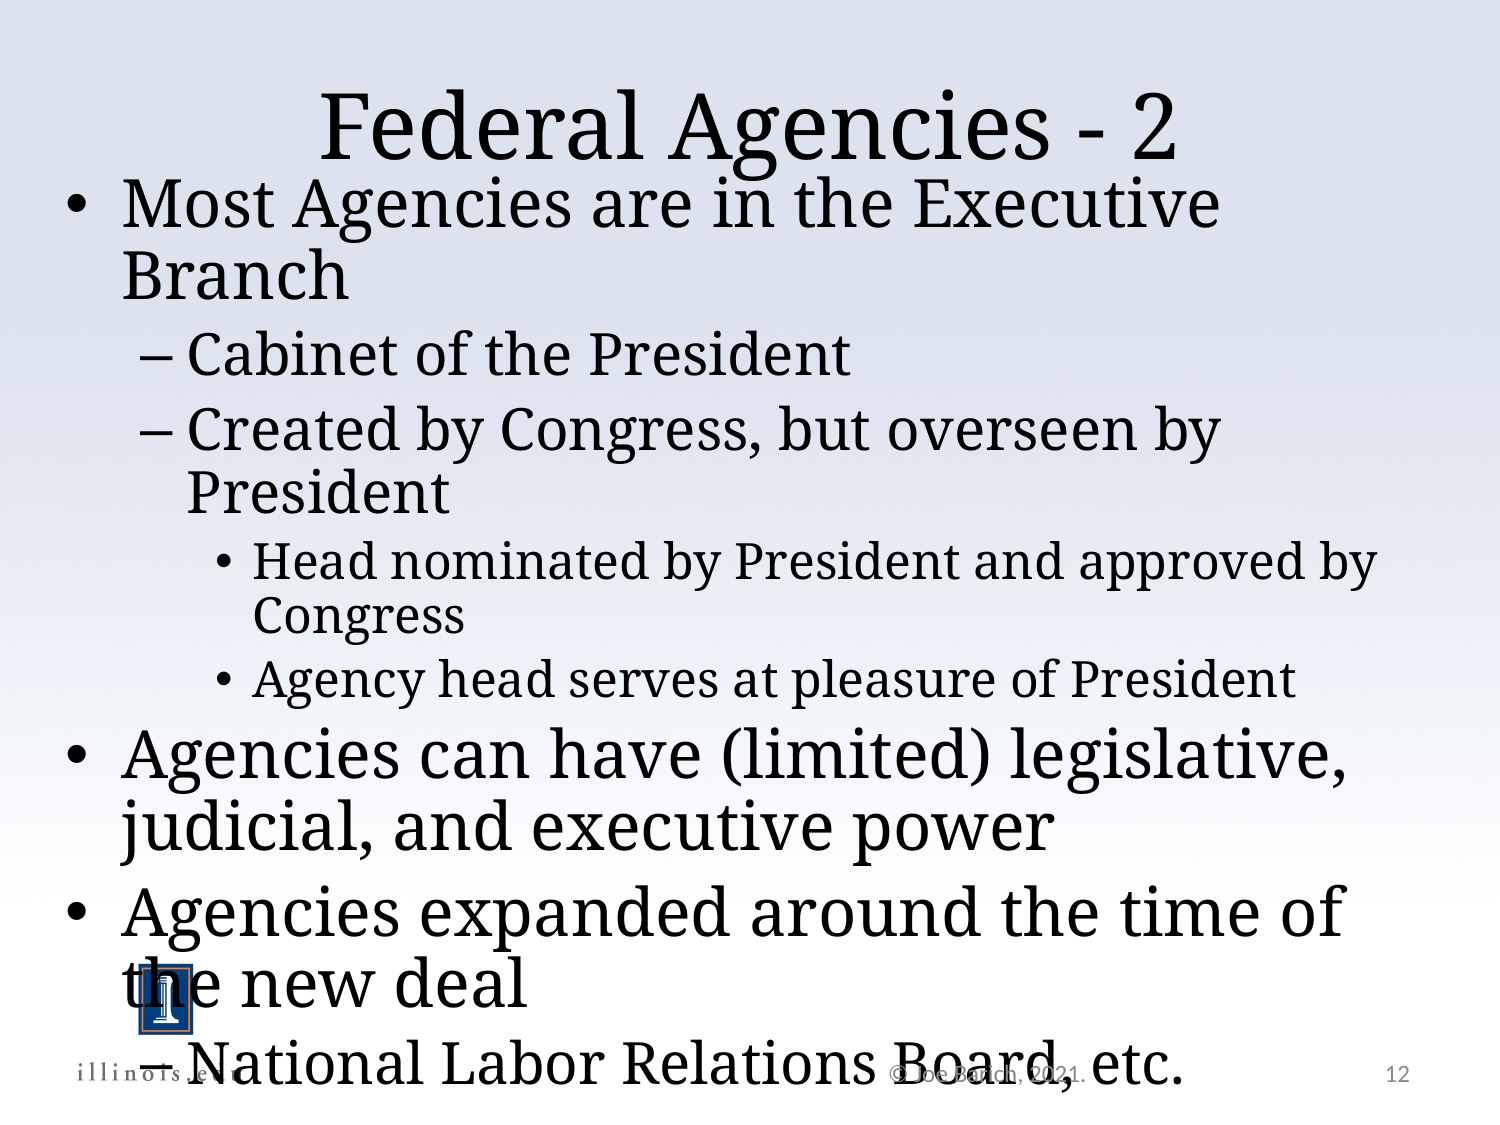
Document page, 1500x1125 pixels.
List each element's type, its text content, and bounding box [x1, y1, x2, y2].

footer © Joe Barich, 2021. [750, 1042, 1225, 1103]
title Federal Agencies - 2 [74, 44, 1426, 162]
slide_number 12 [1250, 1042, 1425, 1103]
picture [0, 0, 1500, 1125]
list Most Agencies are in the Executive Branch Cabinet of the President Created by Congress, but overseen by President Head nominated by President and approved by Congress Agency head serves at pleasure of President Agencies can have (limited) legislative, judicial, and executive power Agencies expanded around the time of the new deal National Labor Relations Board, etc. [49, 162, 1463, 921]
